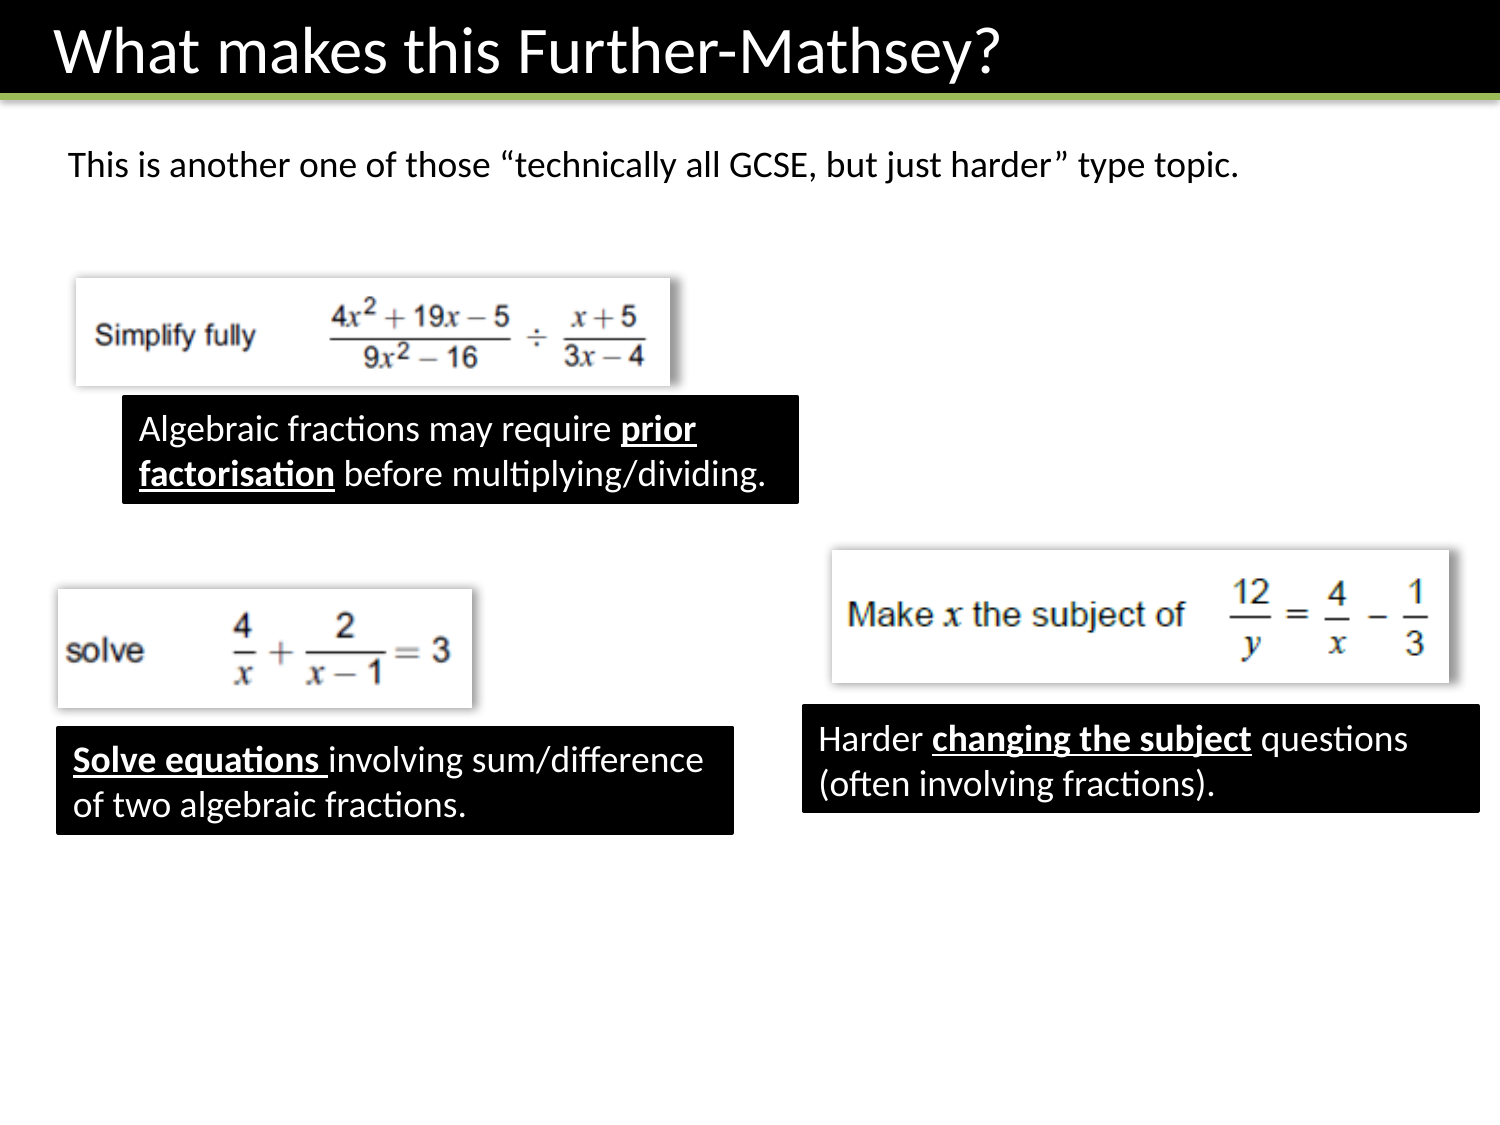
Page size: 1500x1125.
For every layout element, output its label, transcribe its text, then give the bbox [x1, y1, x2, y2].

picture [57, 589, 472, 709]
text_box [0, 0, 1500, 99]
picture [76, 278, 671, 386]
text_box This is another one of those “technically all GCSE, but just harder” type topic. [53, 132, 1412, 192]
text_box Solve equations involving sum/difference of two algebraic fractions. [56, 726, 734, 835]
text_box Algebraic fractions may require prior factorisation before multiplying/dividing. [122, 395, 799, 504]
text_box Harder changing the subject questions (often involving fractions). [802, 704, 1480, 813]
picture [832, 550, 1449, 683]
